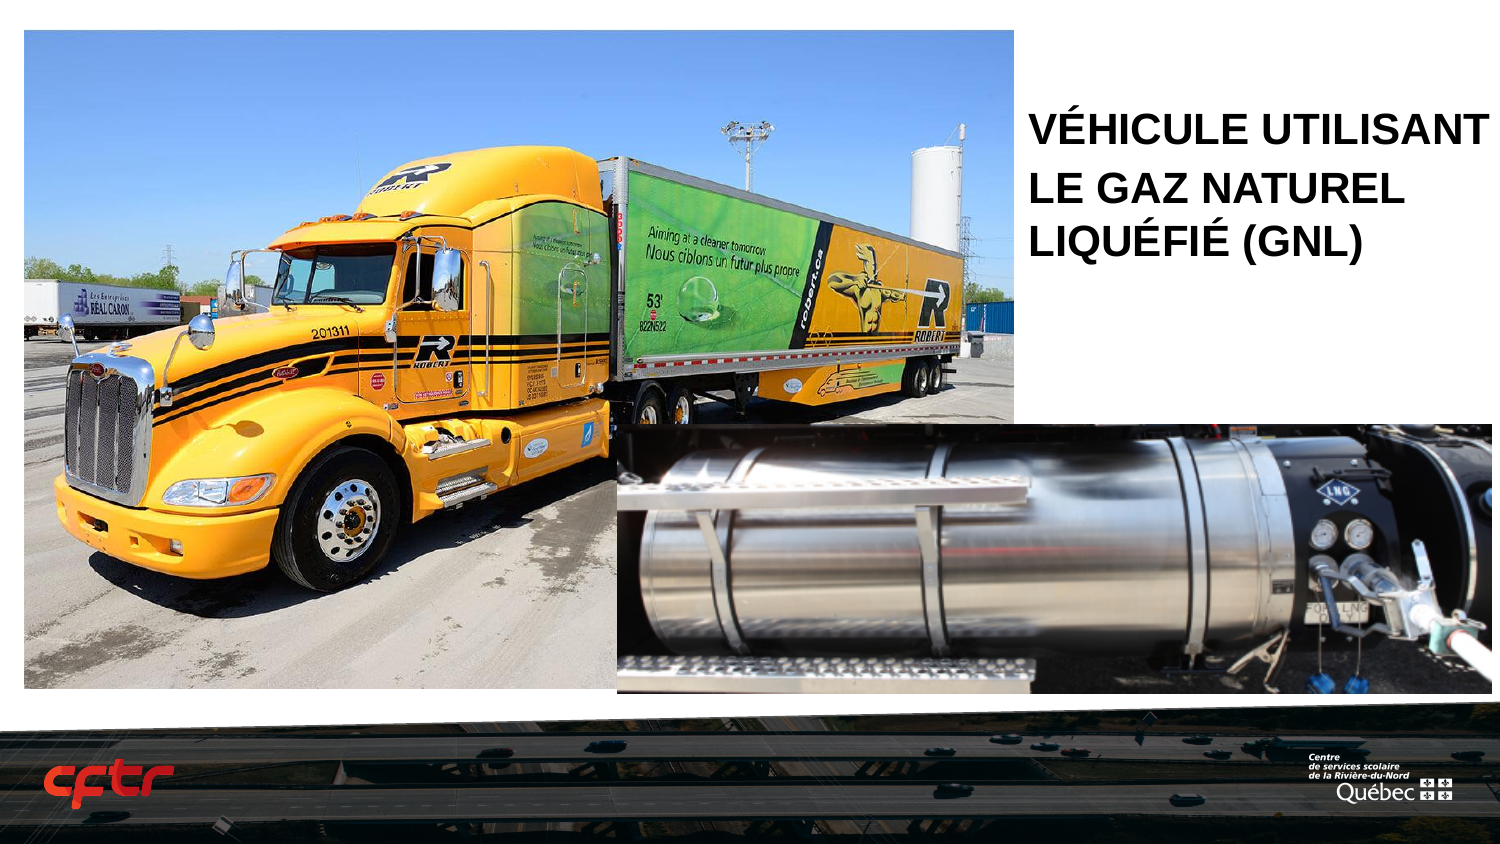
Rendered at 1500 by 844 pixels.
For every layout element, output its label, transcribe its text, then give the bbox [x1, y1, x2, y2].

picture [0, 704, 1500, 844]
picture [24, 29, 1492, 694]
title VÉHICULE UTILISANT LE GAZ NATUREL LIQUÉFIÉ (GNL) [1018, 85, 1500, 293]
